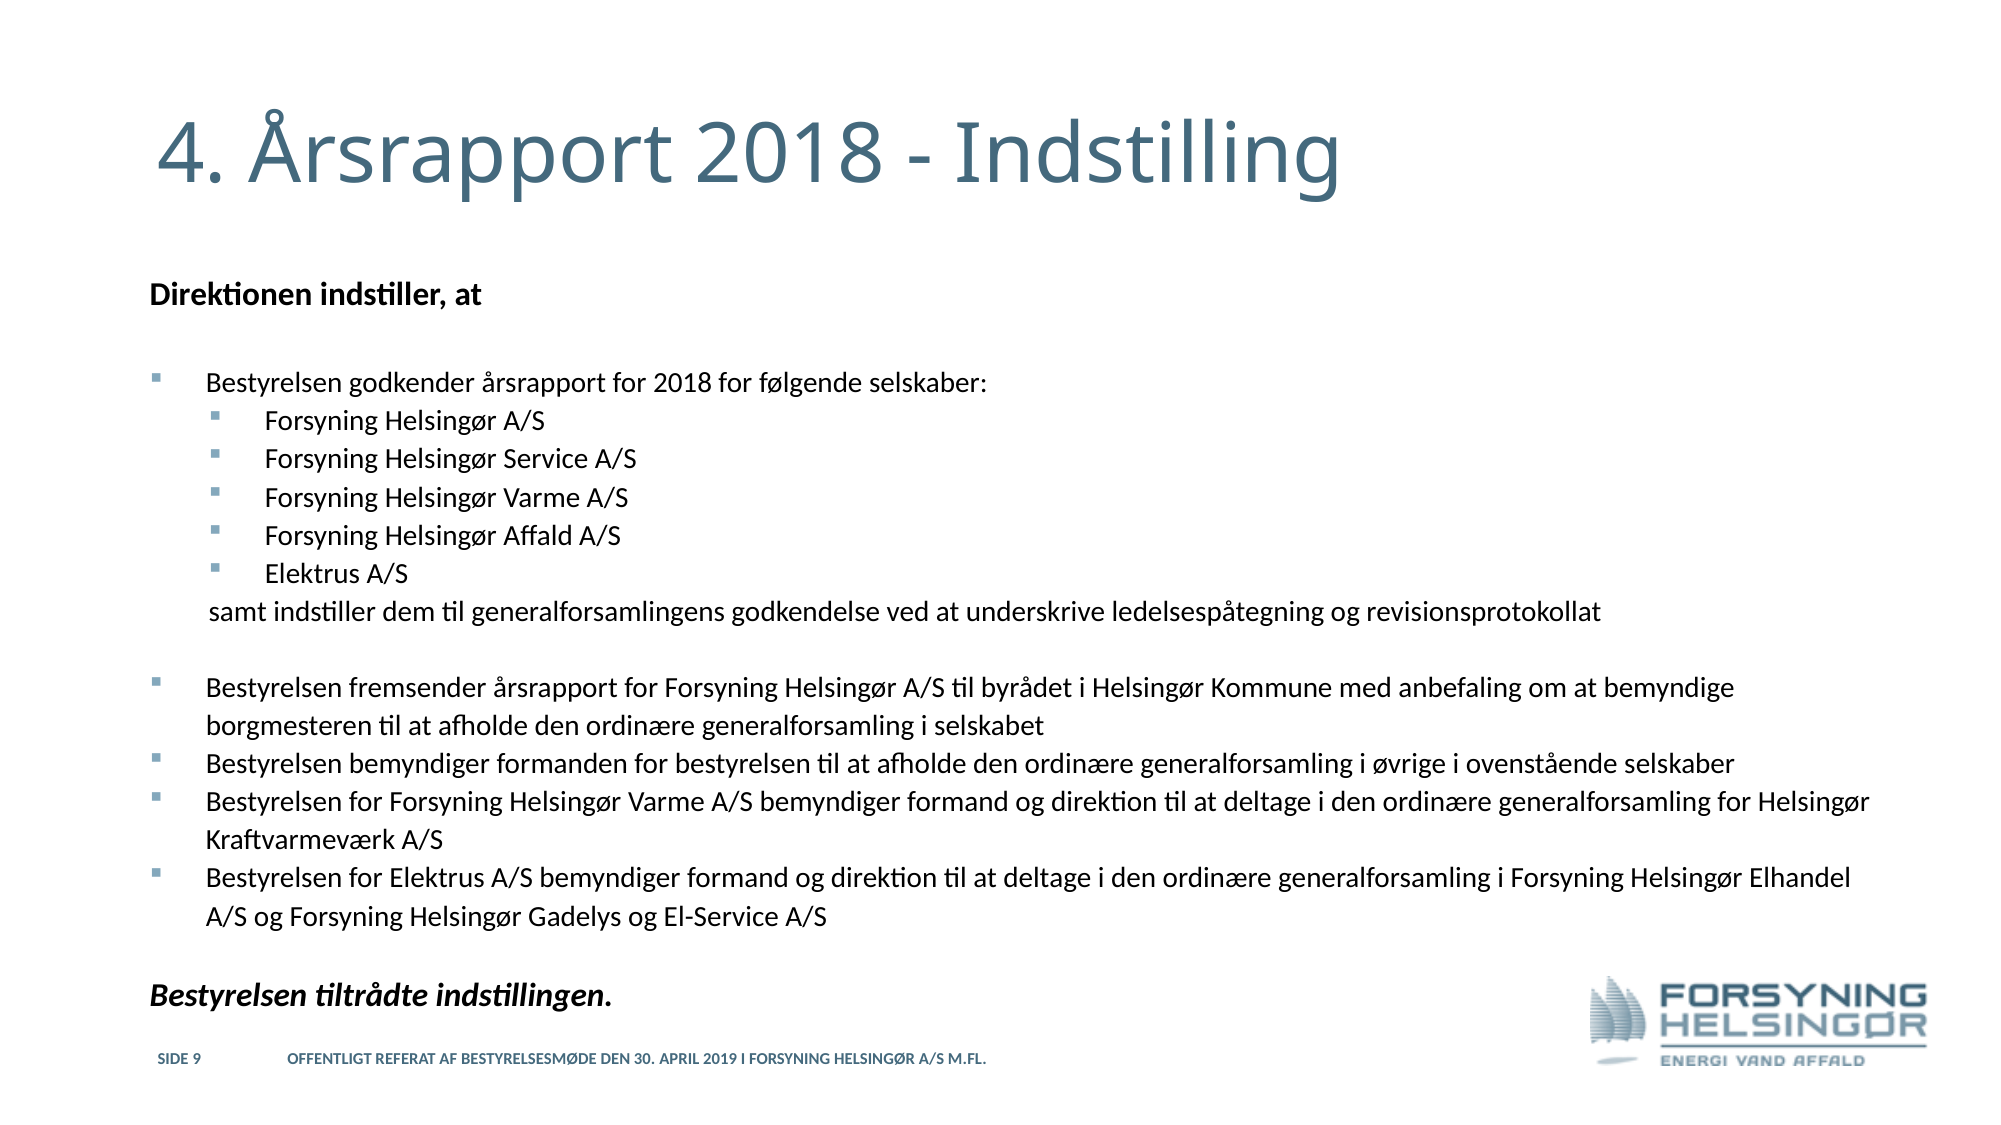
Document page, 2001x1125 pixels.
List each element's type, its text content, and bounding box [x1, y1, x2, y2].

list Direktionen indstiller, at Bestyrelsen godkender årsrapport for 2018 for følgende selskaber: Forsyning Helsingør A/S Forsyning Helsingør Service A/S Forsyning Helsingør Varme A/S Forsyning Helsingør Affald A/S Elektrus A/S samt indstiller dem til generalforsamlingens godkendelse ved at underskrive ledelsespåtegning og revisionsprotokollat Bestyrelsen fremsender årsrapport for Forsyning Helsingør A/S til byrådet i Helsingør Kommune med anbefaling om at bemyndige borgmesteren til at afholde den ordinære generalforsamling i selskabet Bestyrelsen bemyndiger formanden for bestyrelsen til at afholde den ordinære generalforsamling i øvrige i ovenstående selskaber Bestyrelsen for Forsyning Helsingør Varme A/S bemyndiger formand og direktion til at deltage i den ordinære generalforsamling for Helsingør Kraftvarmeværk A/S Bestyrelsen for Elektrus A/S bemyndiger formand og direktion til at deltage i den ordinære generalforsamling i Forsyning Helsingør Elhandel A/S og Forsyning Helsingør Gadelys og El-Service A/S Bestyrelsen tiltrådte indstillingen. [149, 268, 1875, 976]
picture [1590, 976, 1929, 1066]
slide_number Side 9 [157, 1039, 260, 1068]
title 4. Årsrapport 2018 - Indstilling [157, 30, 1843, 268]
footer Offentligt referat af bestyrelsesmøde den 30. april 2019 i Forsyning Helsingør A/S m.fl. [287, 1039, 1138, 1068]
